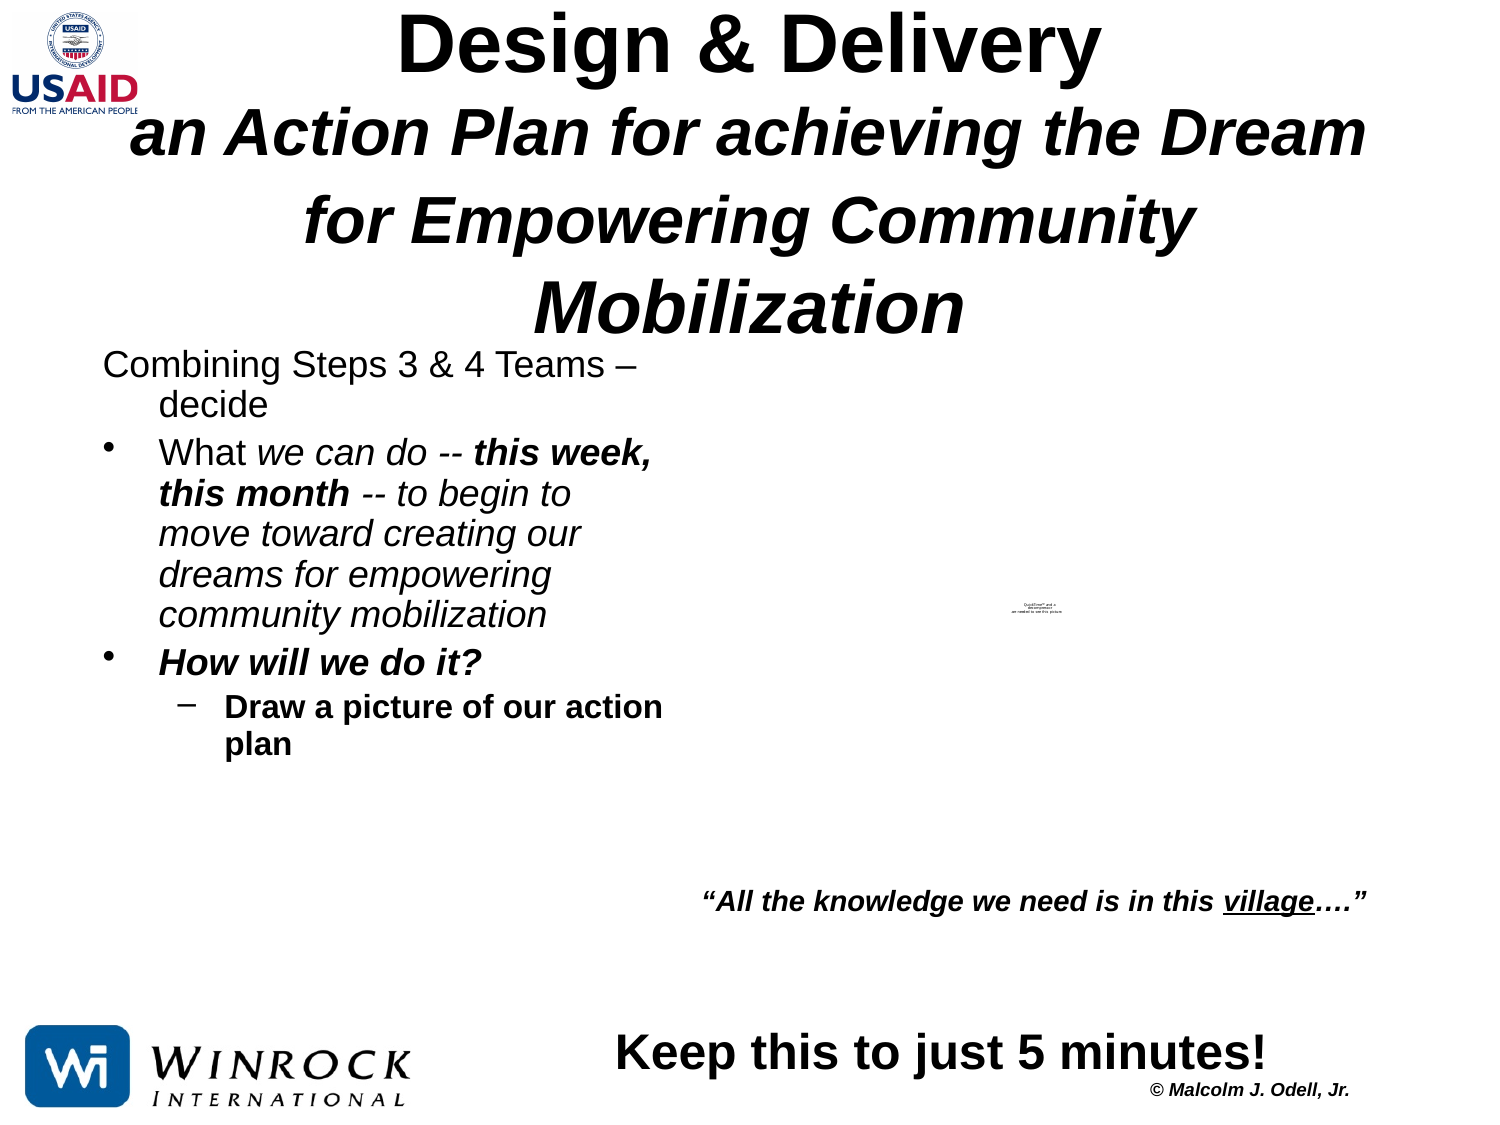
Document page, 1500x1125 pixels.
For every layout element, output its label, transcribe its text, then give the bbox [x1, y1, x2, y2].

list Combining Steps 3 & 4 Teams – decide What we can do -- this week, this month -- to begin to move toward creating our dreams for empowering community mobilization How will we do it? Draw a picture of our action plan [87, 337, 682, 1001]
footer © Malcolm J. Odell, Jr. [1012, 1024, 1488, 1104]
text_box Keep this to just 5 minutes! [600, 1012, 1284, 1088]
title Design & Delivery an Action Plan for achieving the Dream for Empowering Community Mobilization [74, 74, 1426, 263]
text_box “All the knowledge we need is in this village….” [686, 883, 1382, 925]
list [687, 345, 1394, 876]
